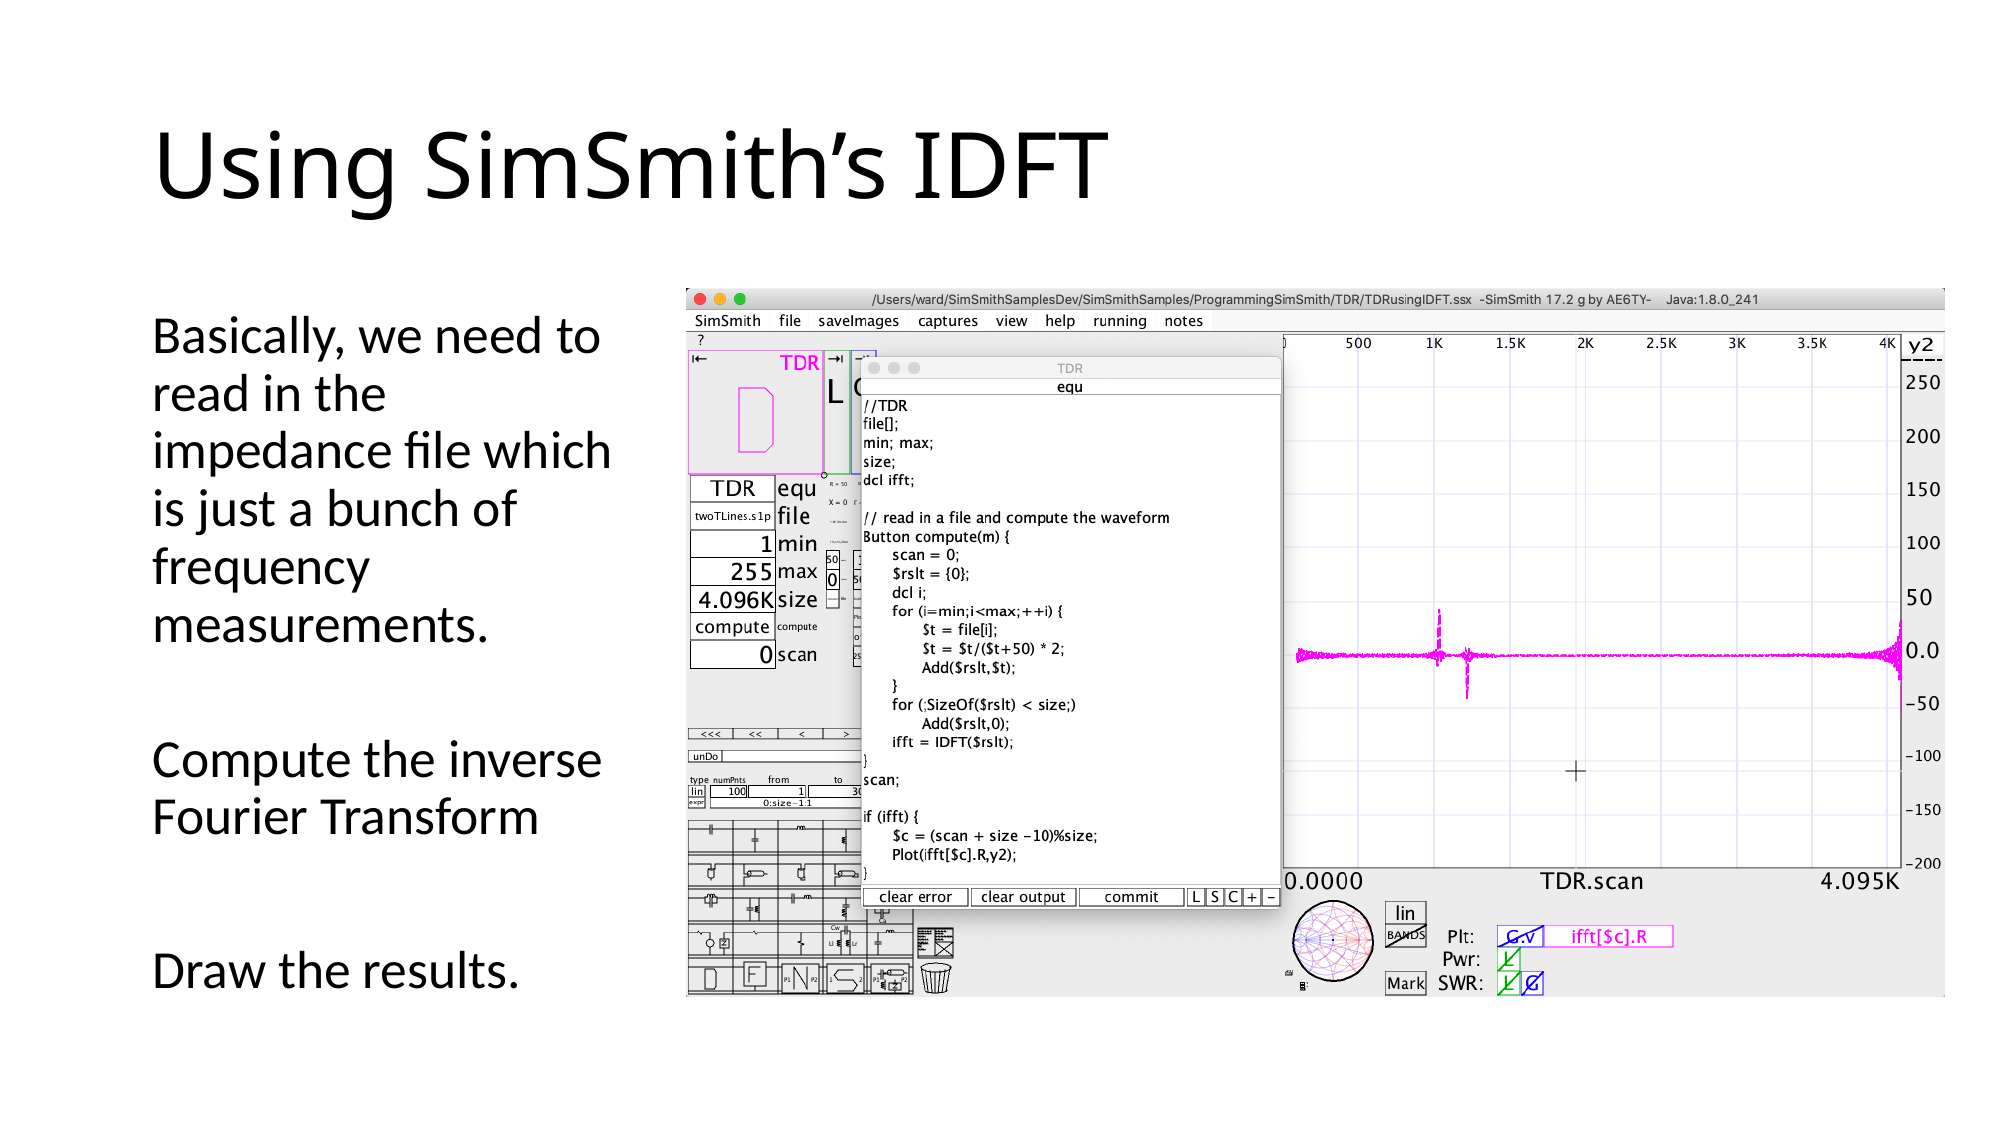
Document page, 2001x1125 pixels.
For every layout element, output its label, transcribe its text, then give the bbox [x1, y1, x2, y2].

list Basically, we need to read in the impedance file which is just a bunch of frequency measurements. Compute the inverse Fourier Transform Draw the results. [137, 299, 641, 1014]
title Using SimSmith’s IDFT [137, 59, 1863, 278]
picture [685, 288, 1945, 997]
